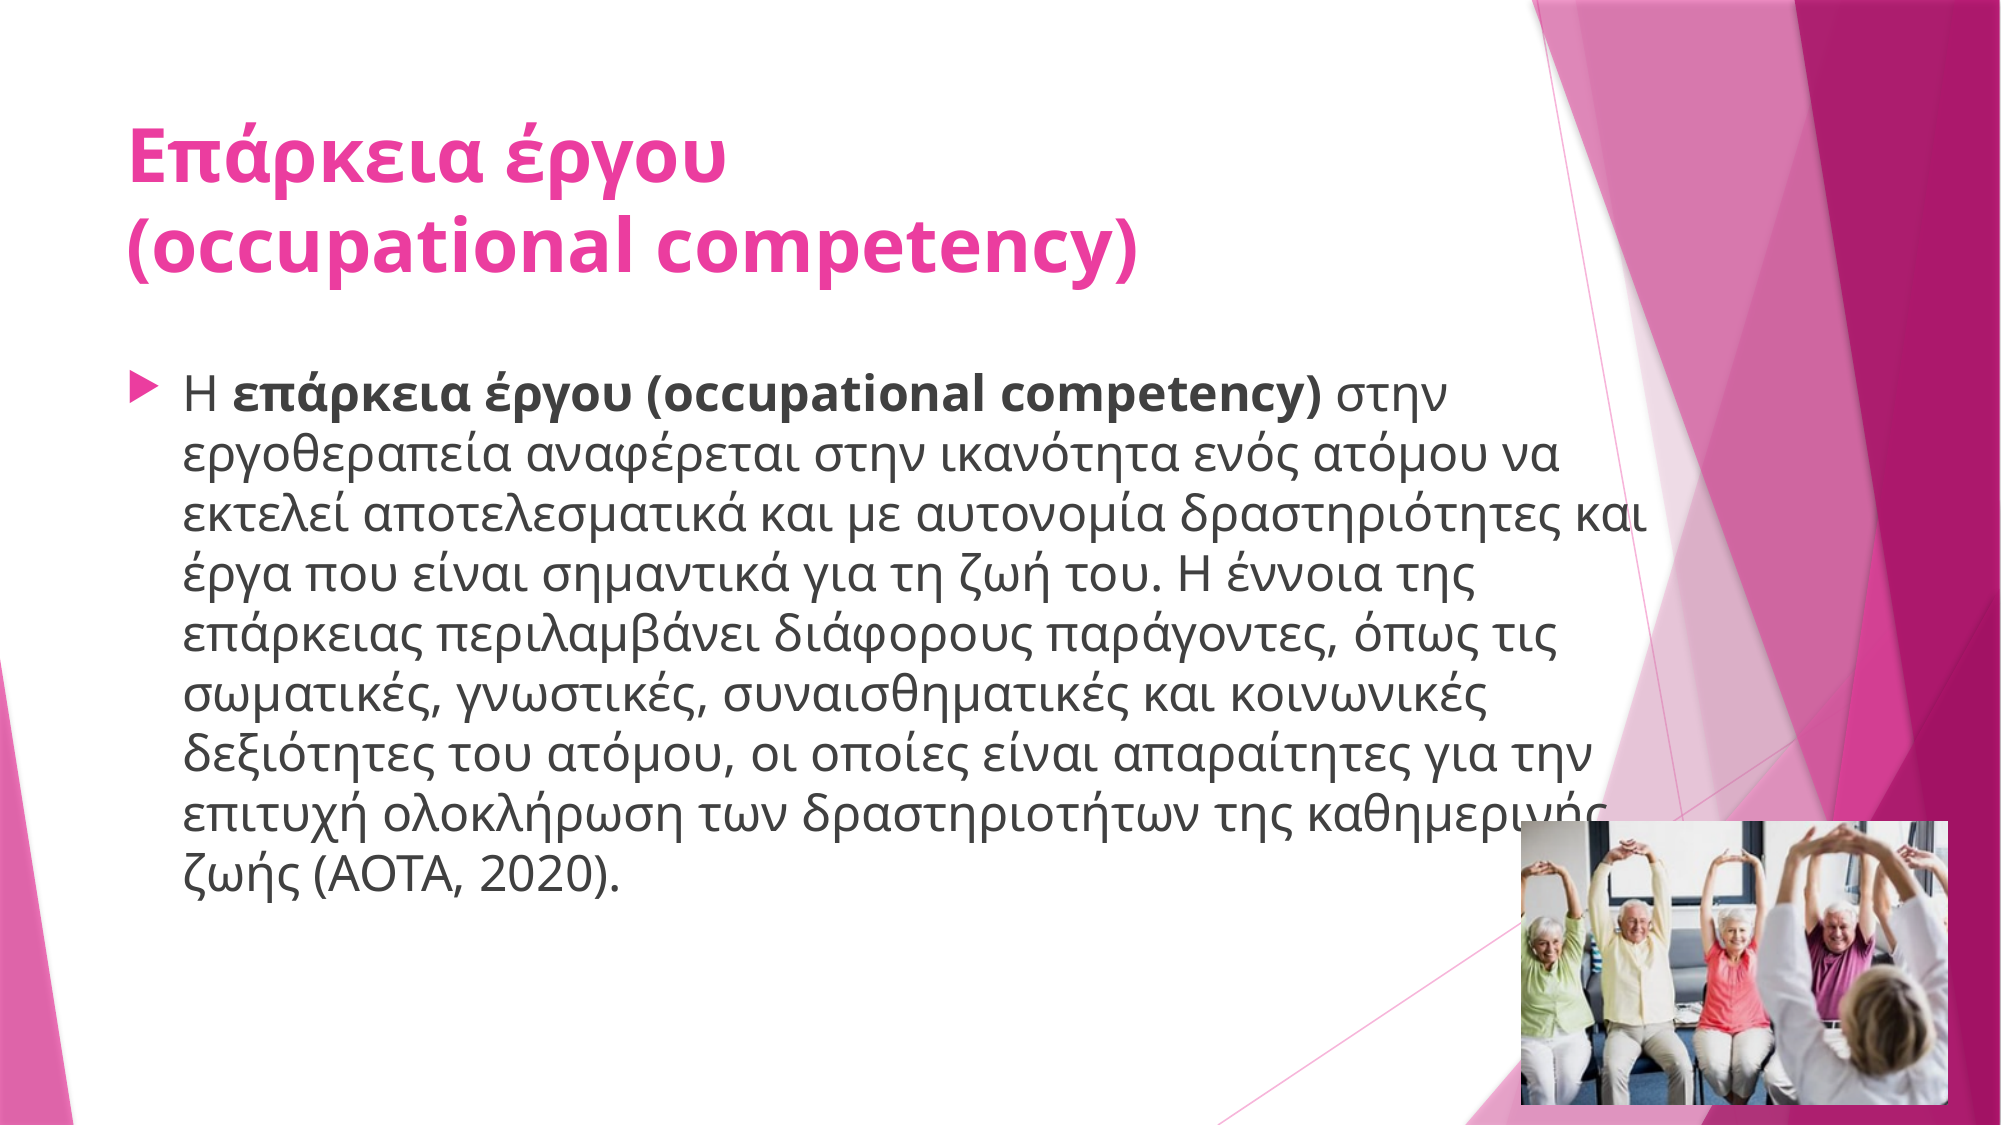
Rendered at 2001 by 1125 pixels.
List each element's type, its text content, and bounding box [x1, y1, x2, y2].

picture [1520, 820, 1948, 1105]
title Επάρκεια έργου (occupational competency) [111, 99, 1522, 317]
list Η επάρκεια έργου (occupational competency) στην εργοθεραπεία αναφέρεται στην ικανότητα ενός ατόμου να εκτελεί αποτελεσματικά και με αυτονομία δραστηριότητες και έργα που είναι σημαντικά για τη ζωή του. Η έννοια της επάρκειας περιλαμβάνει διάφορους παράγοντες, όπως τις σωματικές, γνωστικές, συναισθηματικές και κοινωνικές δεξιότητες του ατόμου, οι οποίες είναι απαραίτητες για την επιτυχή ολοκλήρωση των δραστηριοτήτων της καθημερινής ζωής (AOTA, 2020). [111, 354, 1737, 992]
